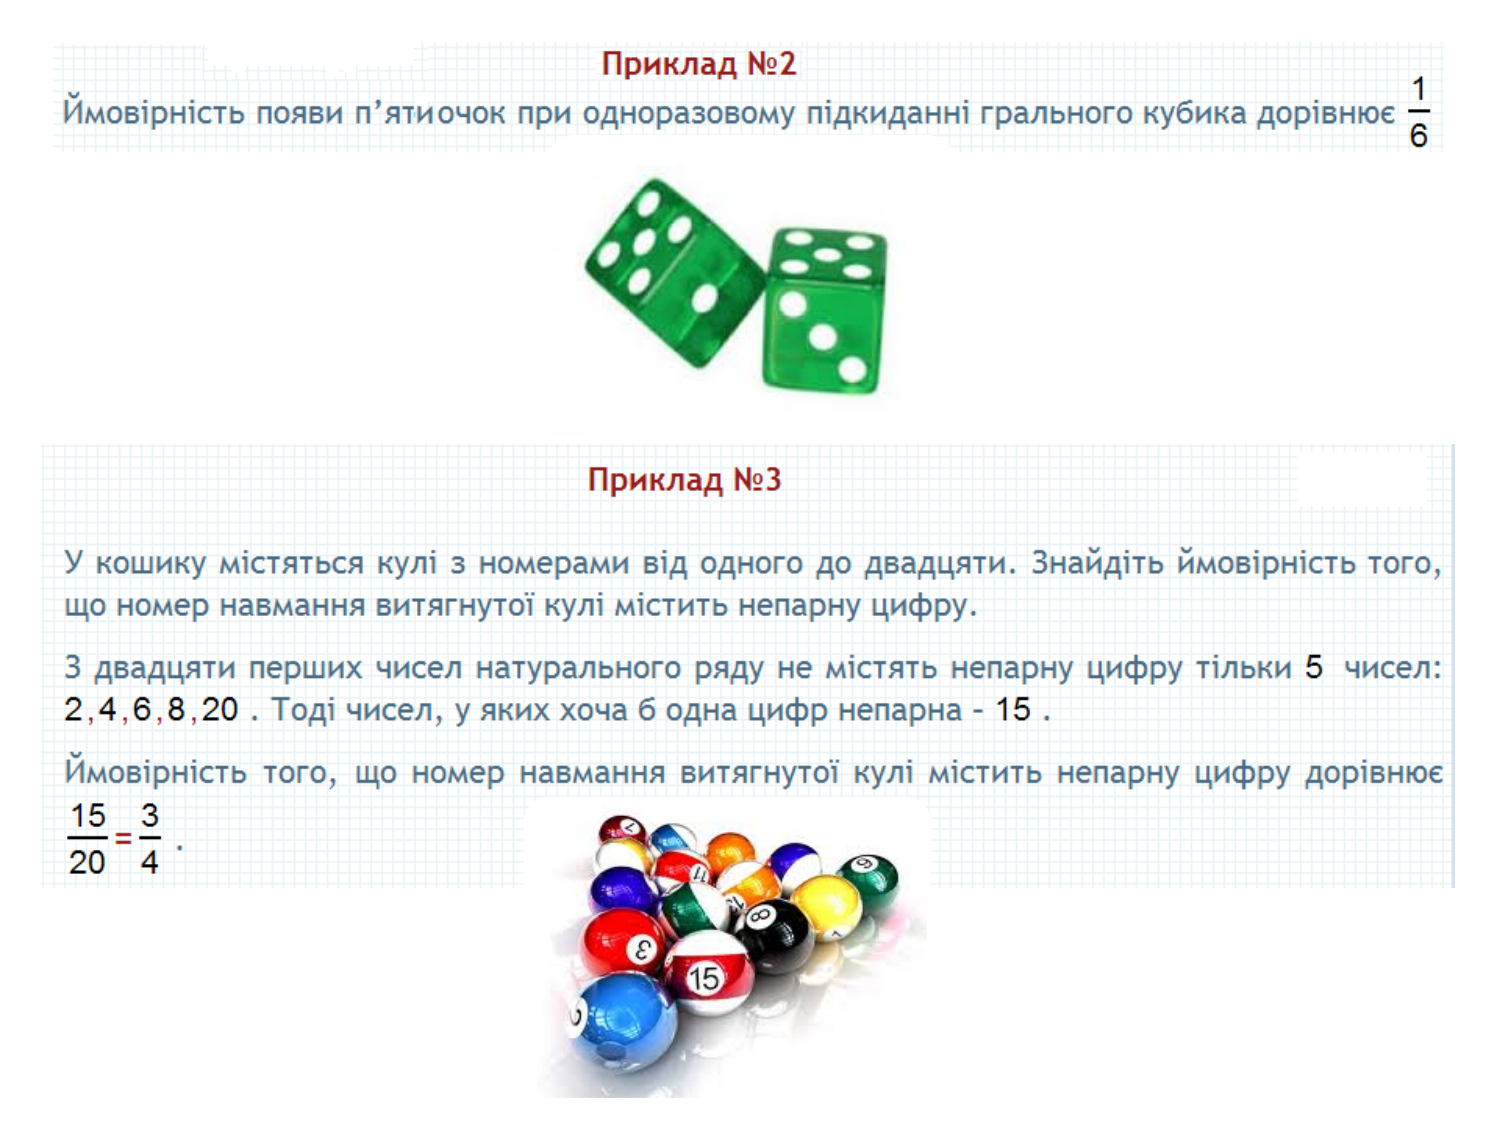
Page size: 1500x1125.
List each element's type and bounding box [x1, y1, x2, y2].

picture [40, 443, 1456, 889]
picture [52, 42, 1446, 153]
text_box [547, 162, 955, 441]
text_box [523, 896, 932, 1103]
